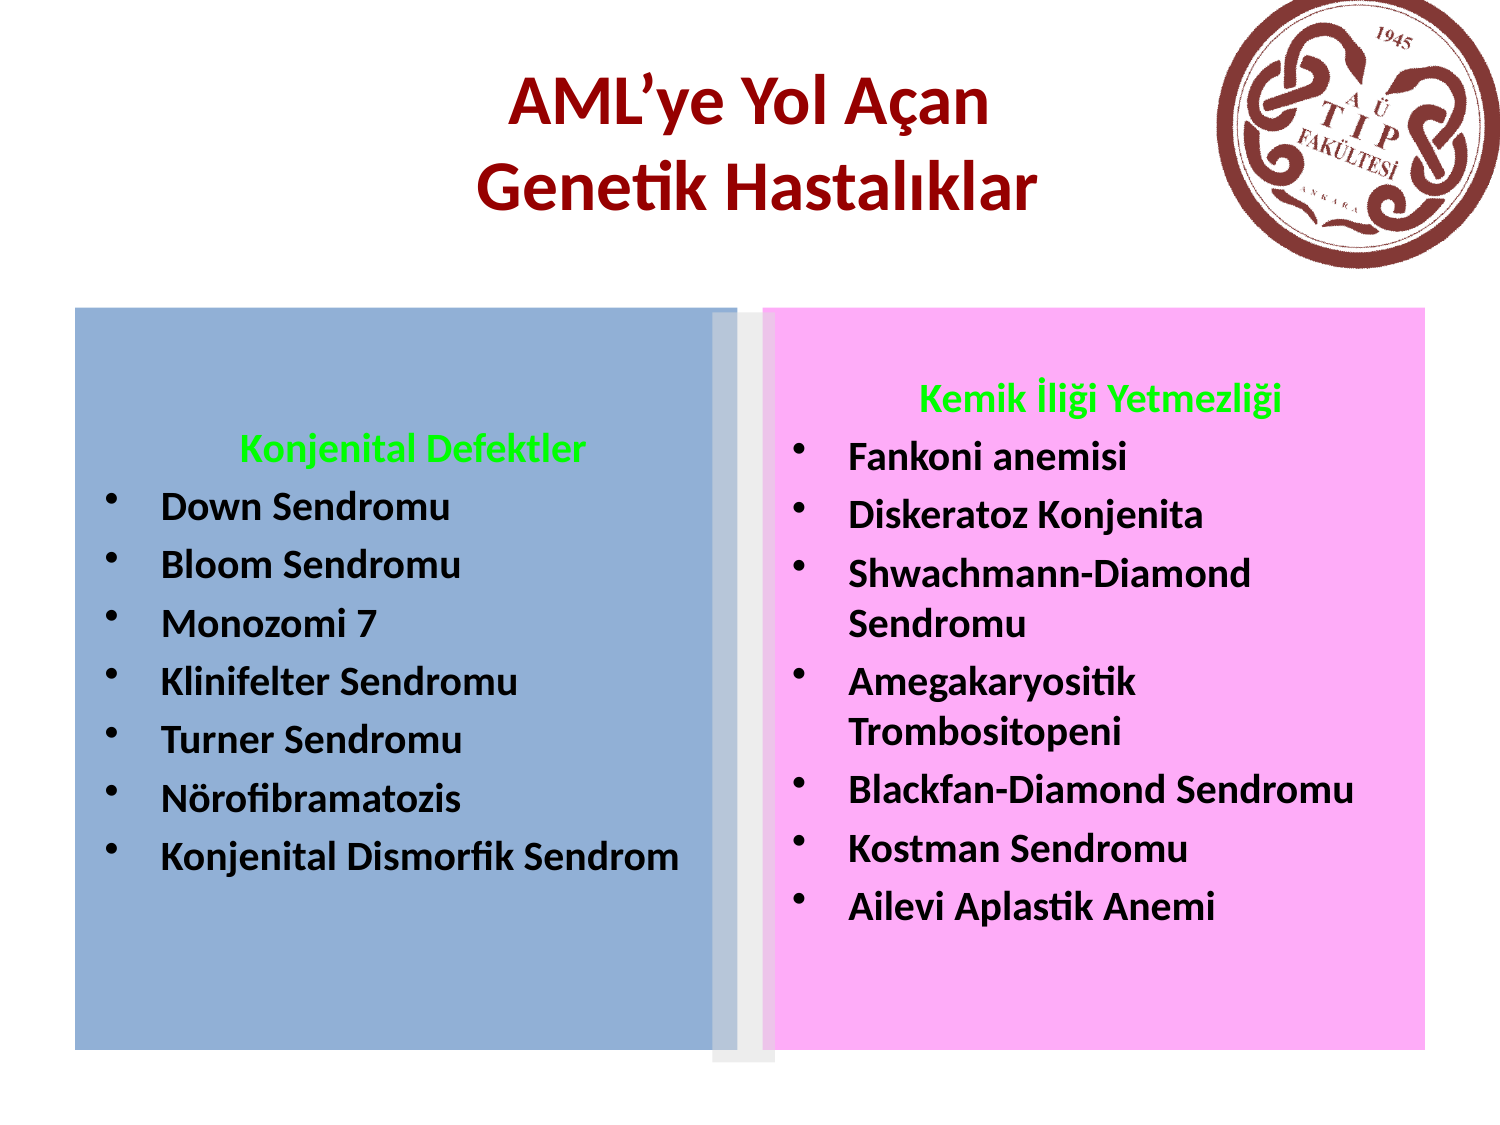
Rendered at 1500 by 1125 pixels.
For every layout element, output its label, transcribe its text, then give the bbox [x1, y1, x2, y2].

picture [1173, 0, 1500, 310]
list Kemik İliği Yetmezliği Fankoni anemisi Diskeratoz Konjenita Shwachmann-Diamond Sendromu Amegakaryositik Trombositopeni Blackfan-Diamond Sendromu Kostman Sendromu Ailevi Aplastik Anemi [762, 307, 1425, 1050]
list Konjenital Defektler Down Sendromu Bloom Sendromu Monozomi 7 Klinifelter Sendromu Turner Sendromu Nörofibramatozis Konjenital Dismorfik Sendrom [75, 307, 738, 1050]
title AML’ye Yol Açan Genetik Hastalıklar [75, 45, 1210, 233]
text_box [712, 312, 775, 1063]
